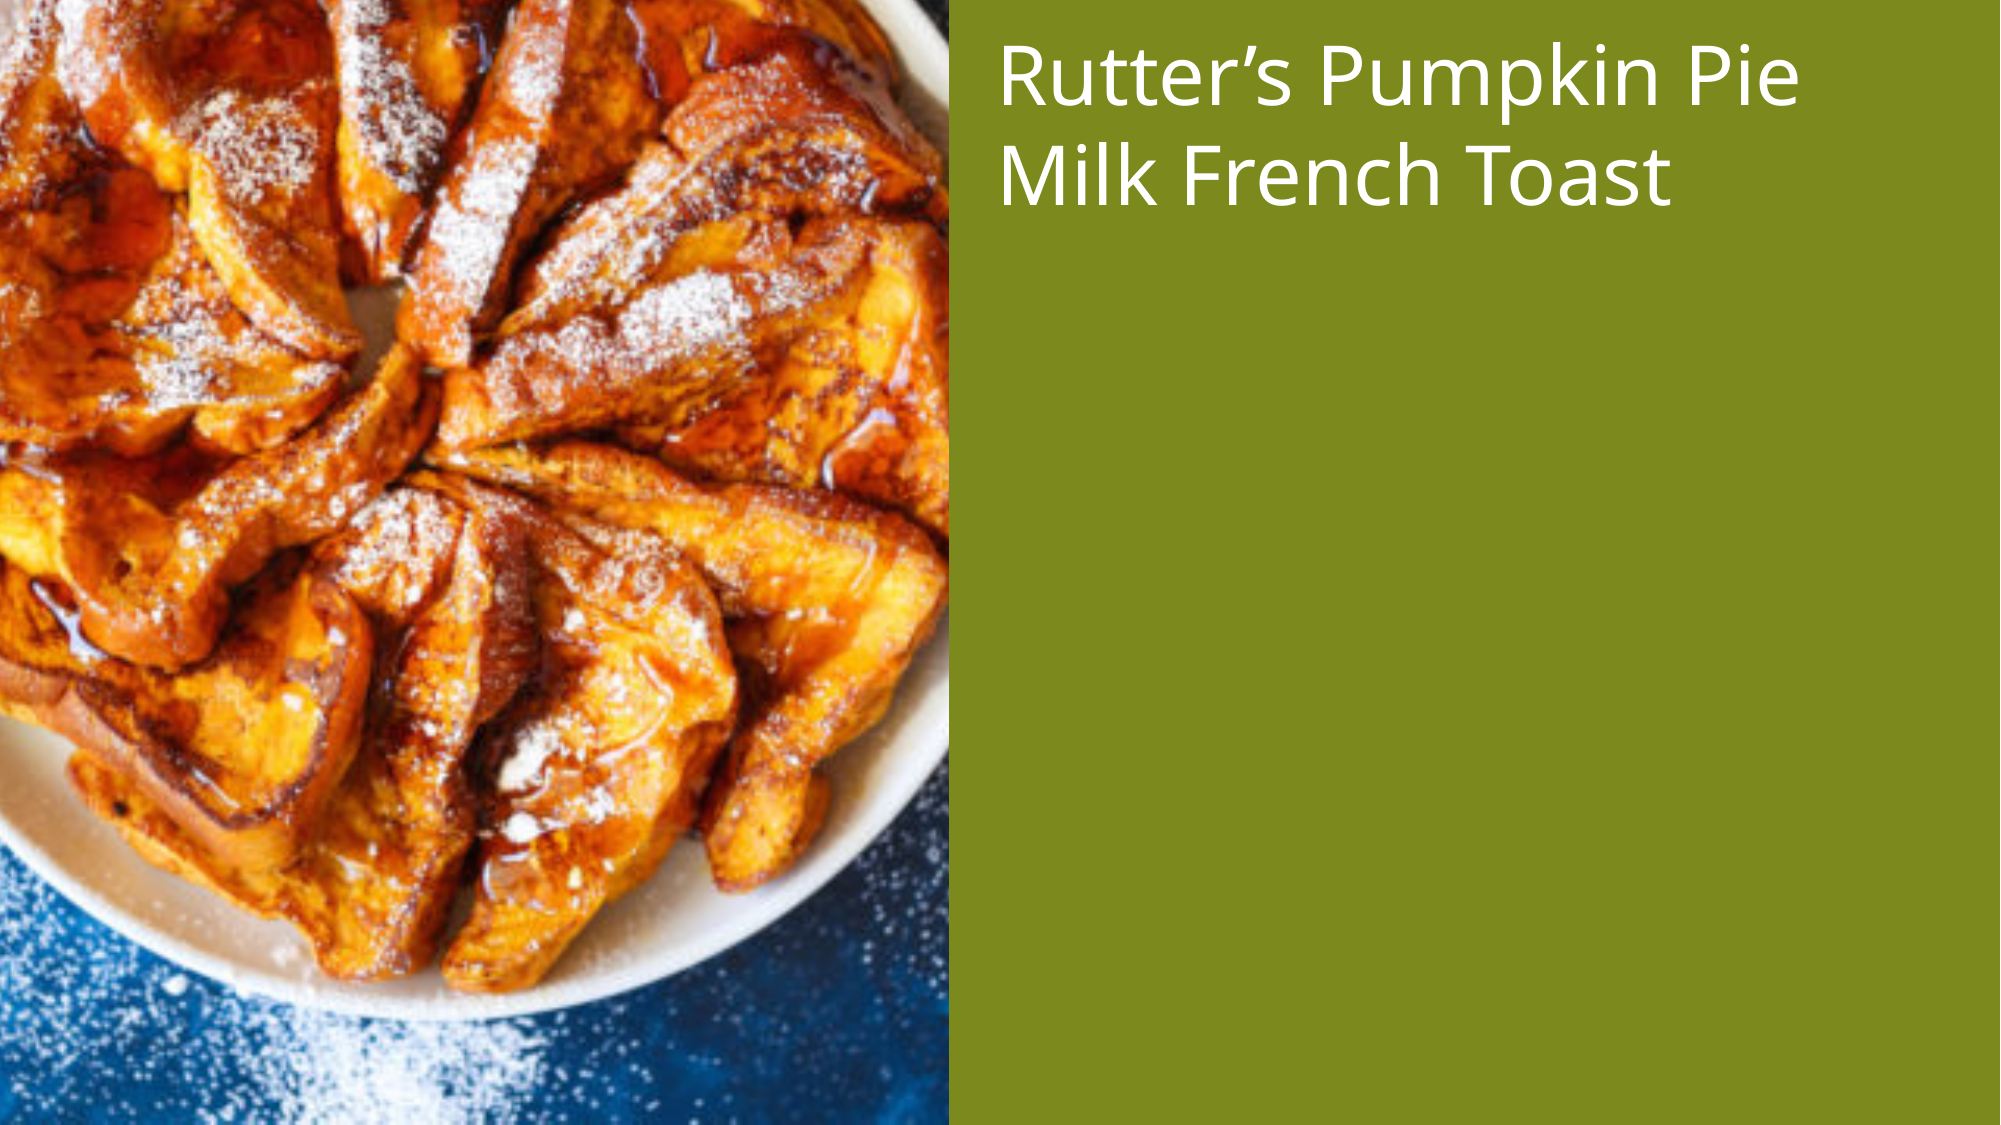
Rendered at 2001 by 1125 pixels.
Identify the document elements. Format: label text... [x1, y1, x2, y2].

picture [0, 0, 949, 1125]
title Rutter’s Pumpkin Pie Milk French Toast [981, 13, 1974, 232]
